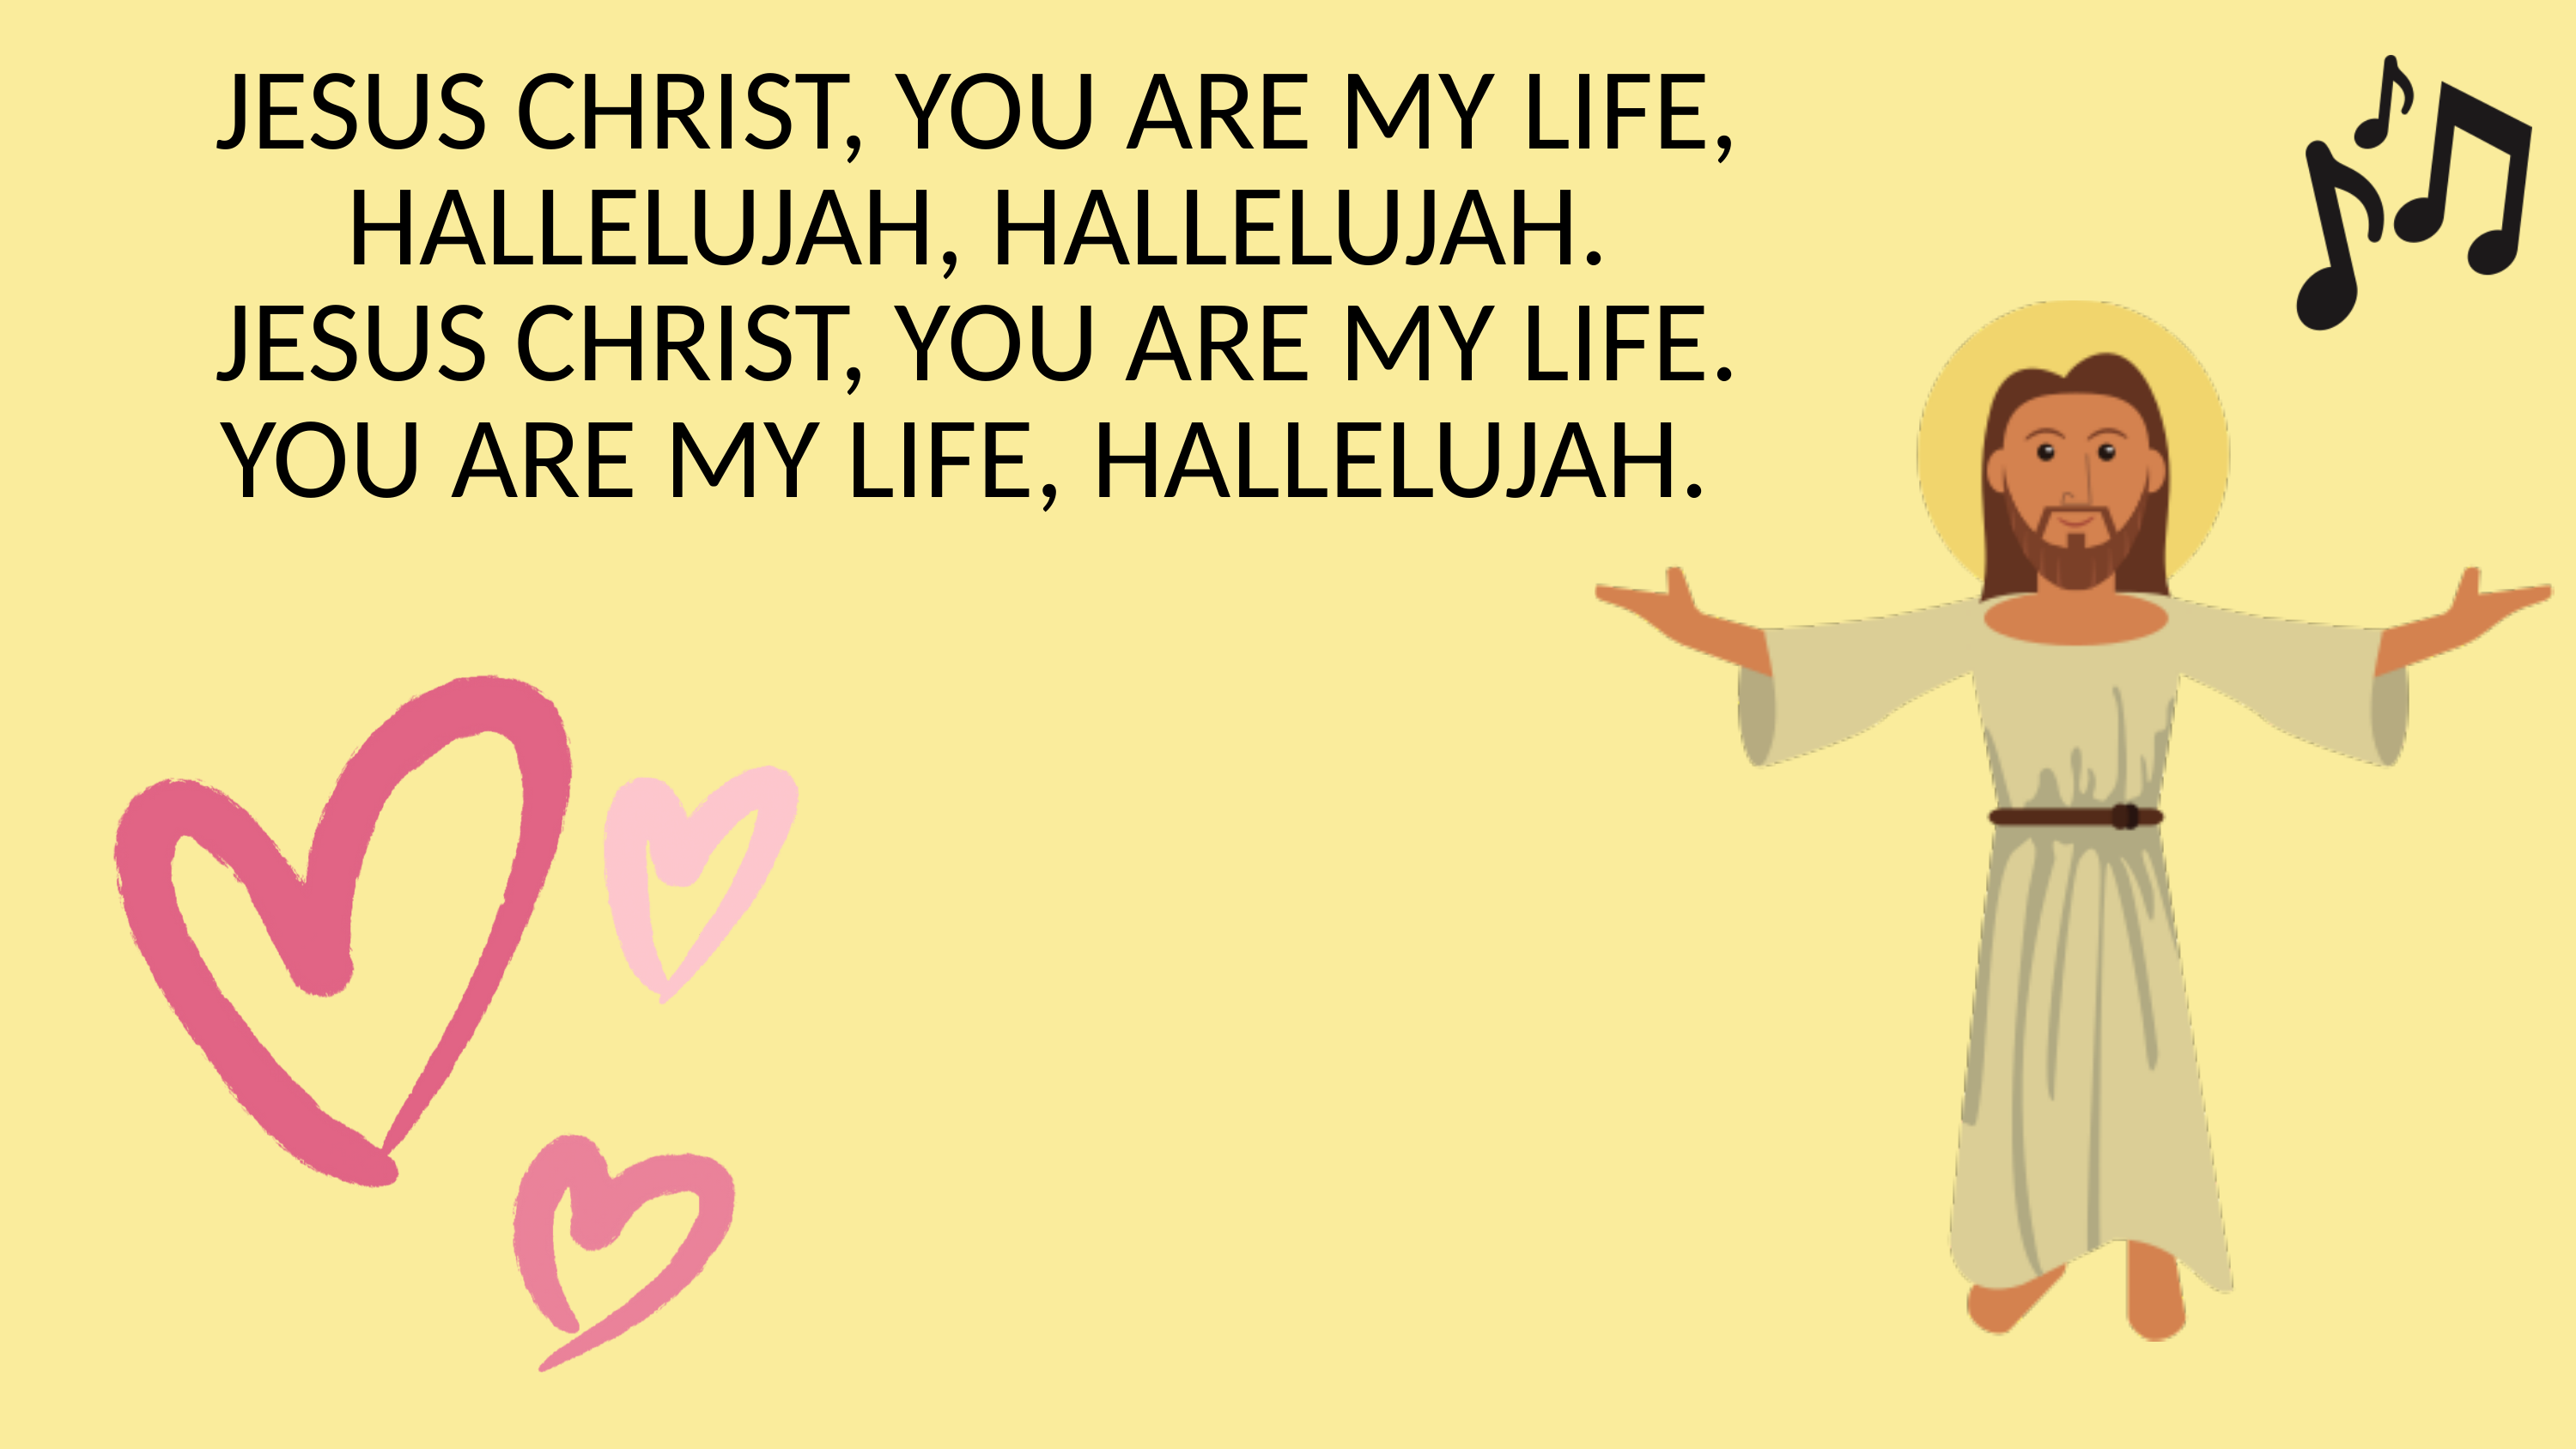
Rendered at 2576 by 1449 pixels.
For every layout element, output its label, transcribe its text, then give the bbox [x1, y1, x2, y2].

picture [1595, 55, 2555, 1342]
text_box JESUS CHRIST, YOU ARE MY LIFE, Hallelujah, Hallelujah. JESUS CHRIST, YOU ARE MY LIFE. YOU ARE MY LIFE, Hallelujah. [43, 55, 1913, 521]
picture [112, 674, 799, 1373]
